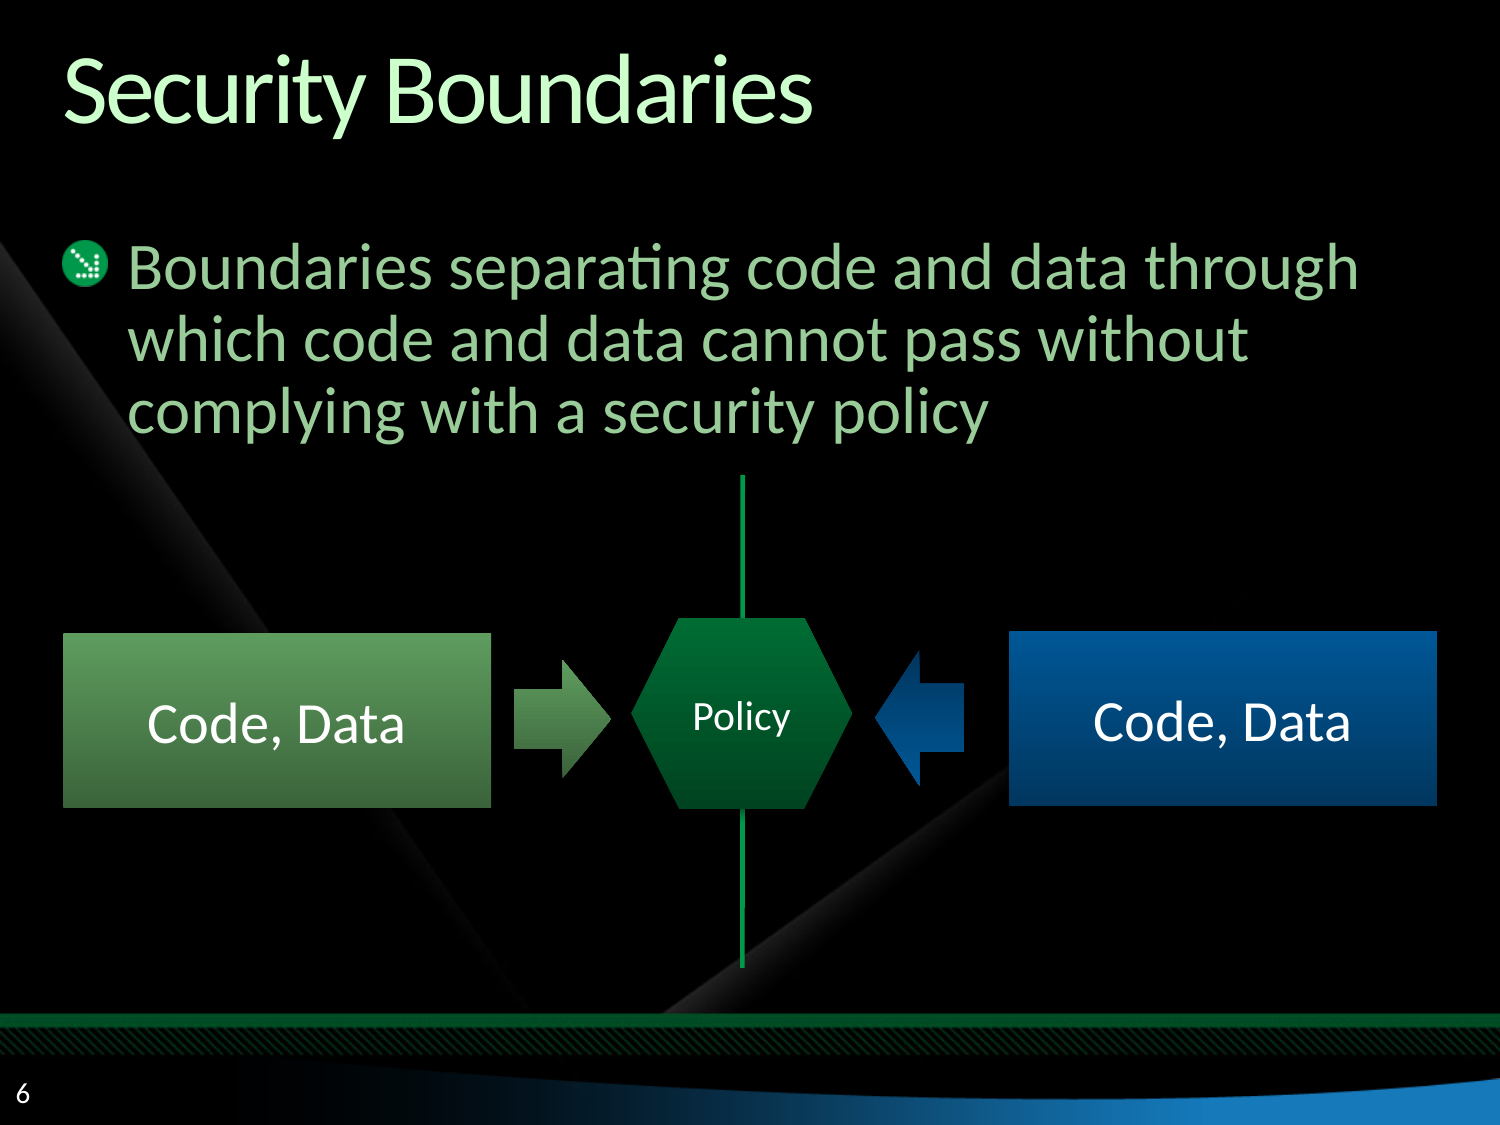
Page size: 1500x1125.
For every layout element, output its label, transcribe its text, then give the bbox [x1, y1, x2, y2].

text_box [63, 474, 1438, 969]
title Security Boundaries [62, 37, 1438, 147]
picture [0, 0, 1500, 1125]
list Boundaries separating code and data through which code and data cannot pass without complying with a security policy [62, 231, 1438, 476]
